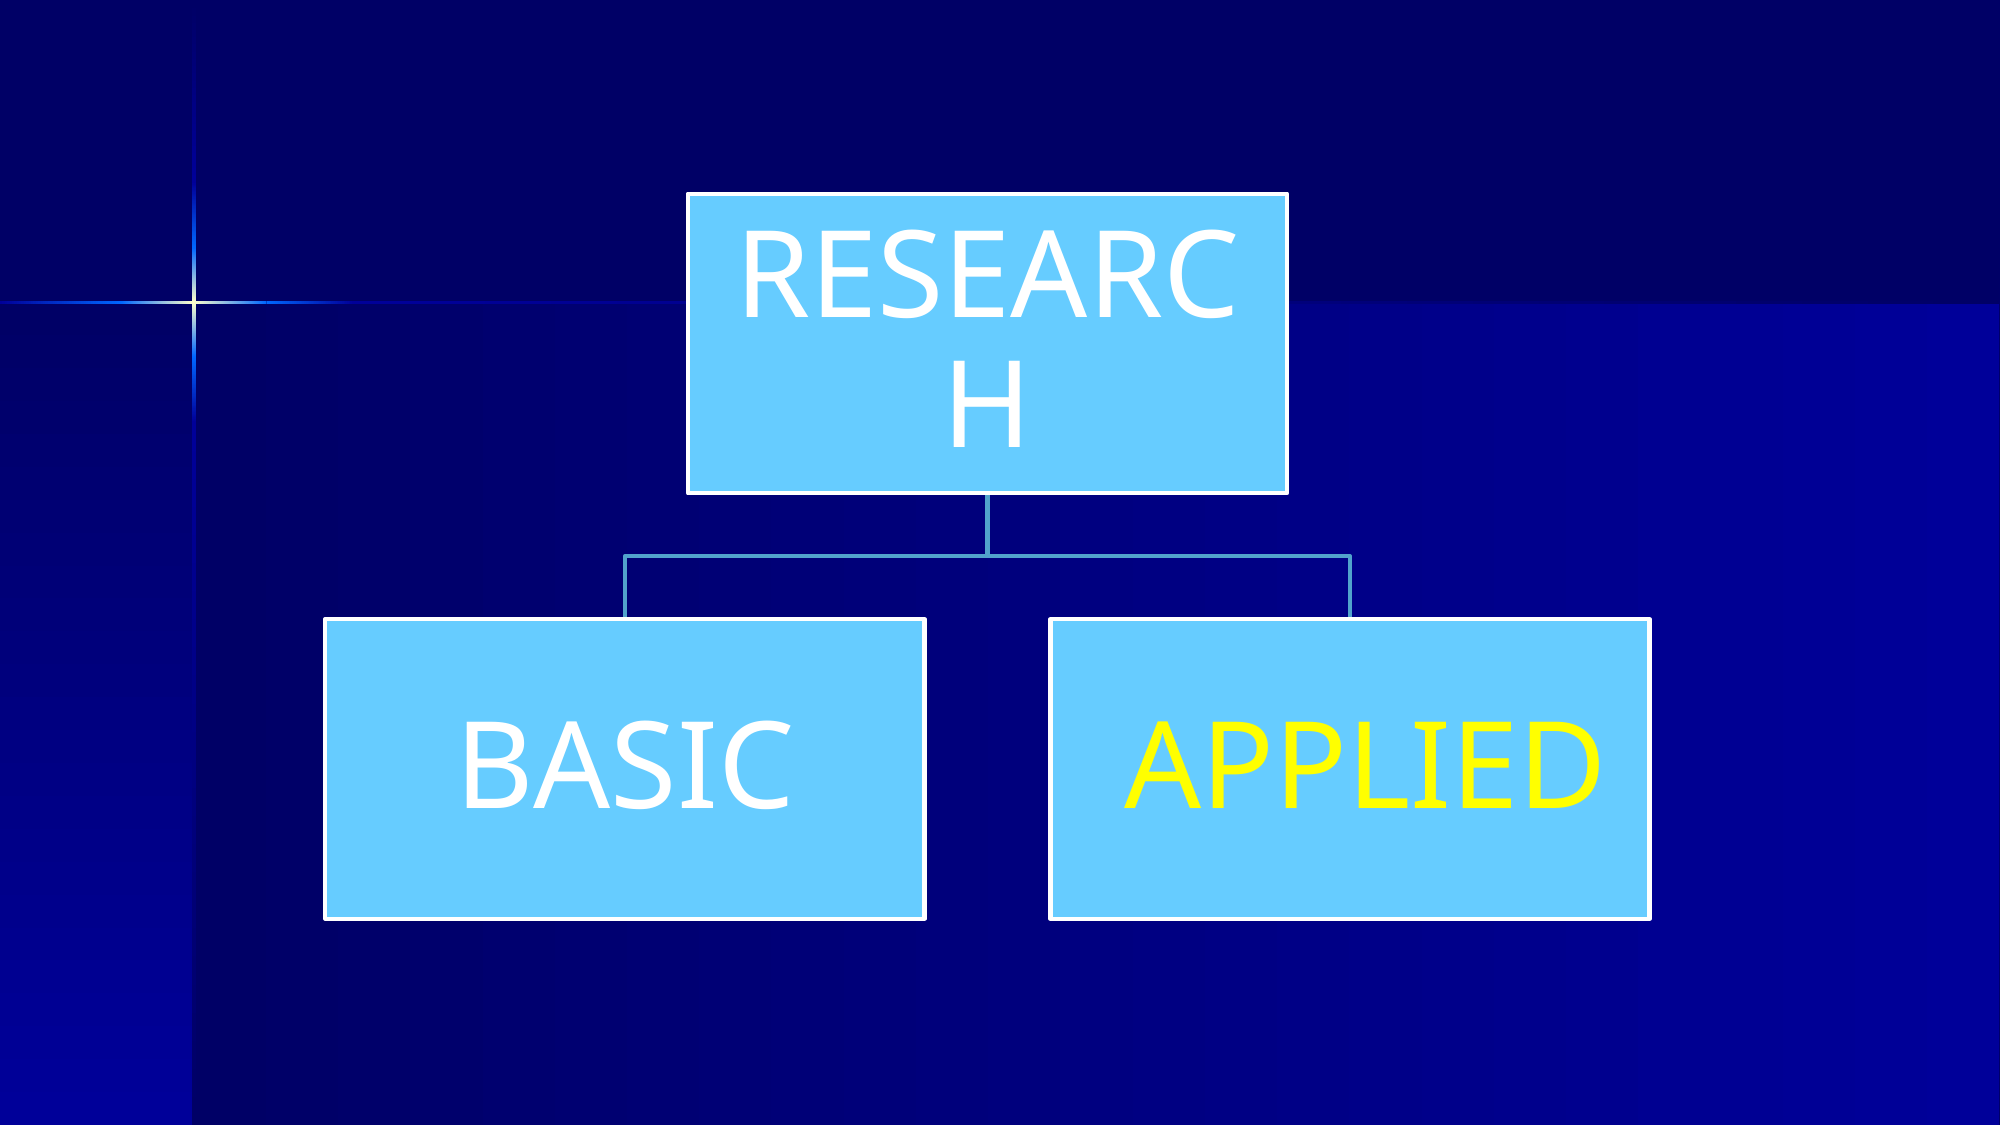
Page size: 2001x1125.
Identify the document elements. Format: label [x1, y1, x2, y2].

text_box [324, 74, 1651, 1038]
